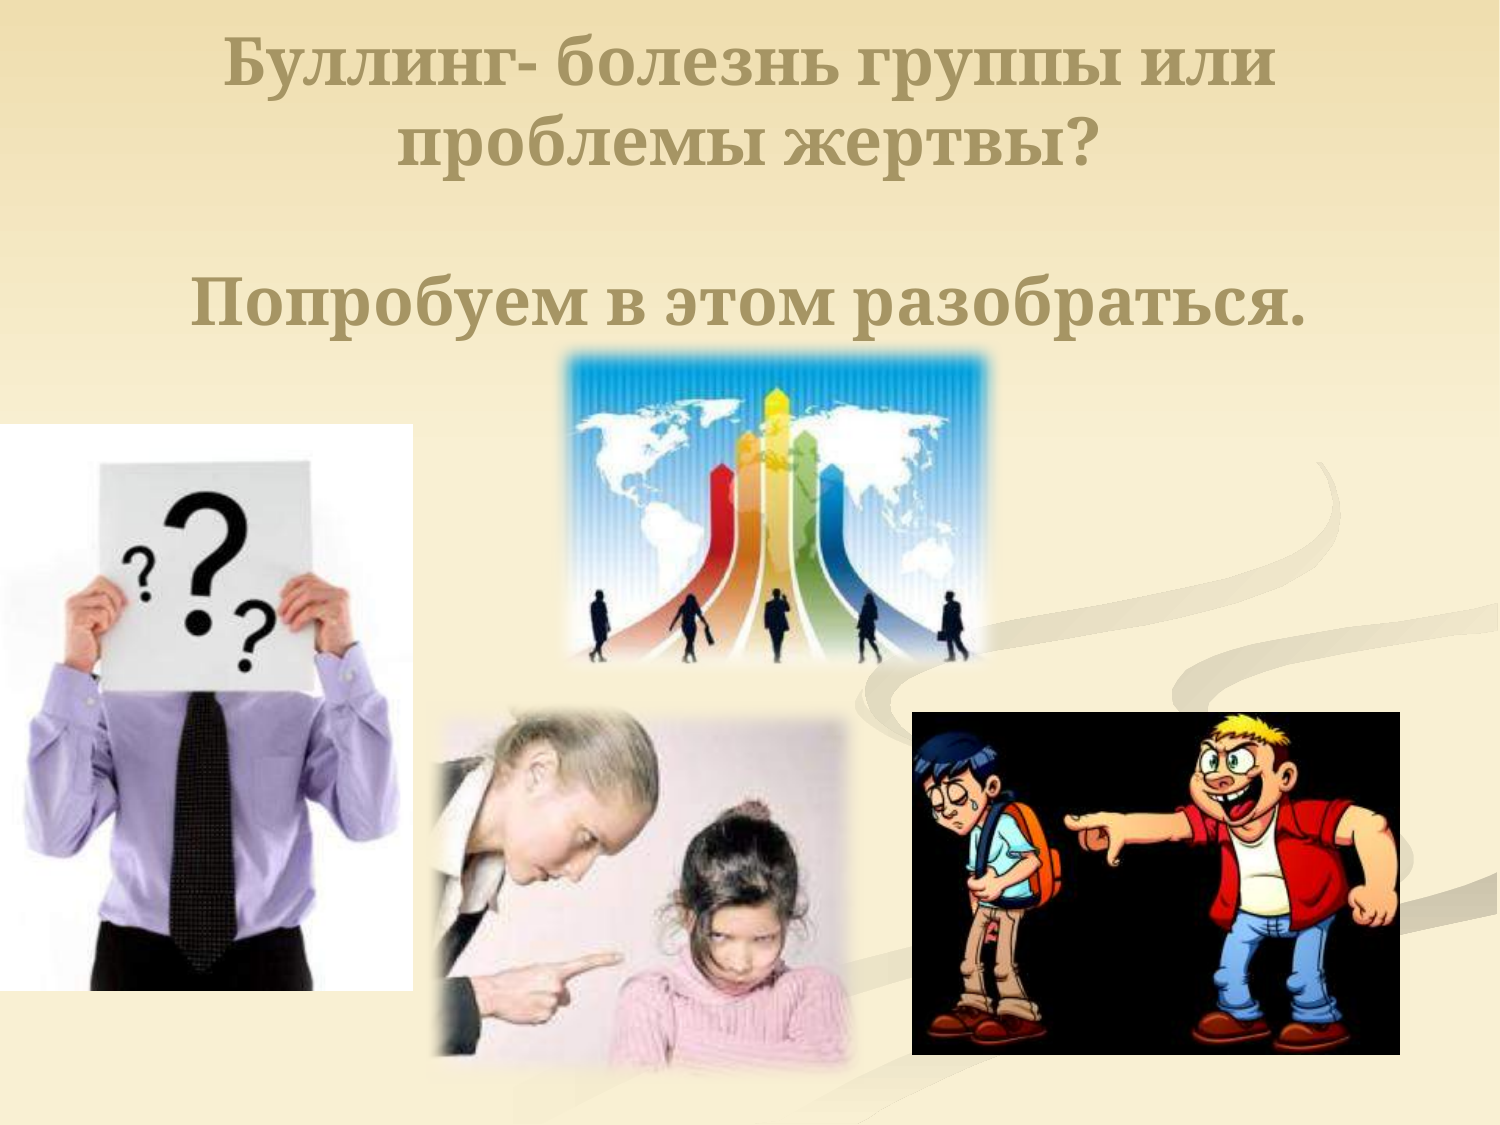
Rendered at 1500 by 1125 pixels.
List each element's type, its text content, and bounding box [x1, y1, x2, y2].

title Буллинг- болезнь группы или проблемы жертвы? Попробуем в этом разобраться. [75, 45, 1425, 233]
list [0, 424, 413, 991]
picture [550, 338, 1004, 679]
picture [912, 712, 1400, 1055]
picture [426, 701, 864, 1084]
